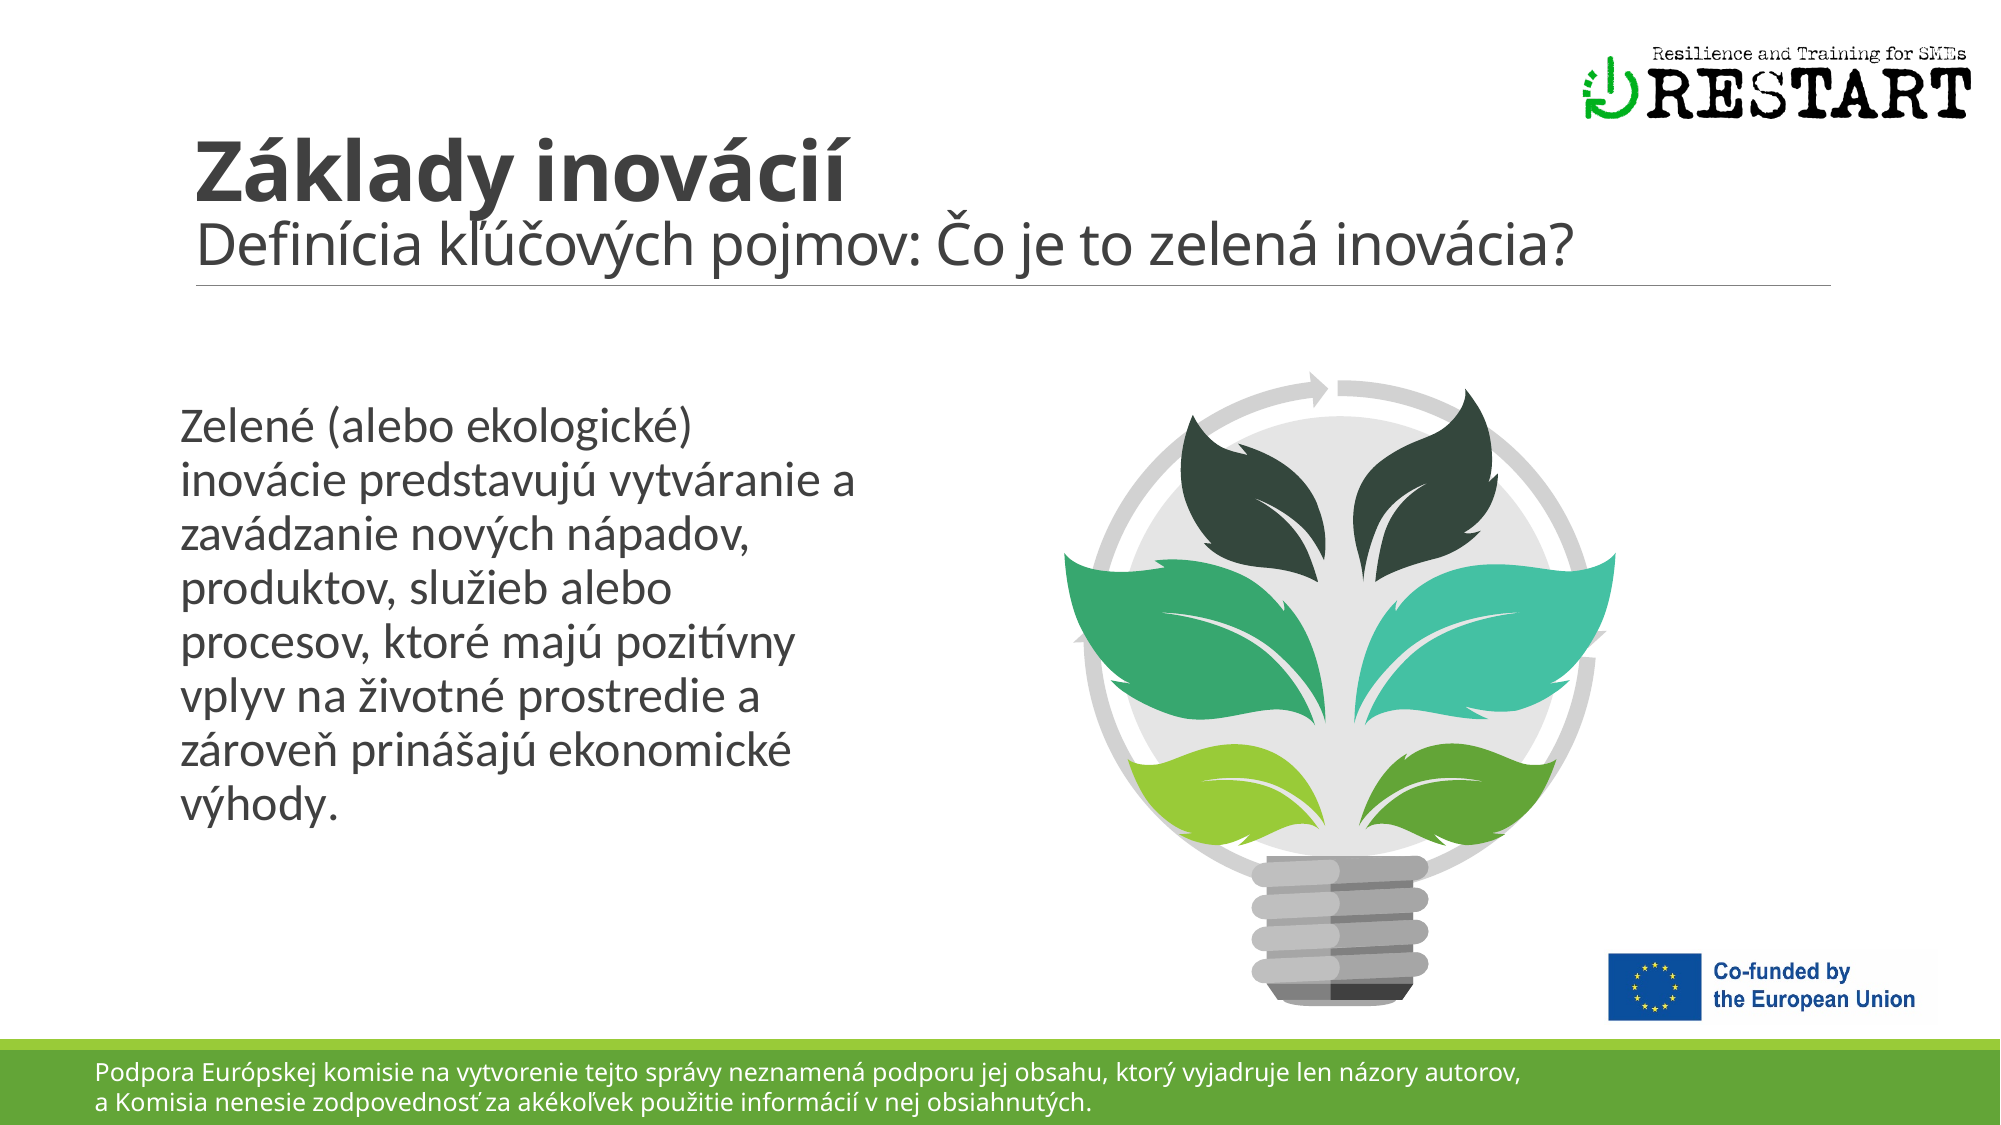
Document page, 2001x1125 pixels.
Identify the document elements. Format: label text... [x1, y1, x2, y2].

picture [1582, 46, 1971, 119]
text_box Podpora Európskej komisie na vytvorenie tejto správy neznamená podporu jej obsahu, ktorý vyjadruje len názory autorov, a Komisia nenesie zodpovednosť za akékoľvek použitie informácií v nej obsiahnutých. [79, 1049, 1925, 1124]
picture [1604, 949, 1938, 1026]
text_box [1063, 370, 1617, 1007]
list Zelené (alebo ekologické) inovácie predstavujú vytváranie a zavádzanie nových nápadov, produktov, služieb alebo procesov, ktoré majú pozitívny vplyv na životné prostredie a zároveň prinášajú ekonomické výhody. [180, 302, 869, 963]
title Základy inovácií Definícia kľúčových pojmov: Čo je to zelená inovácia? [180, 47, 1830, 285]
